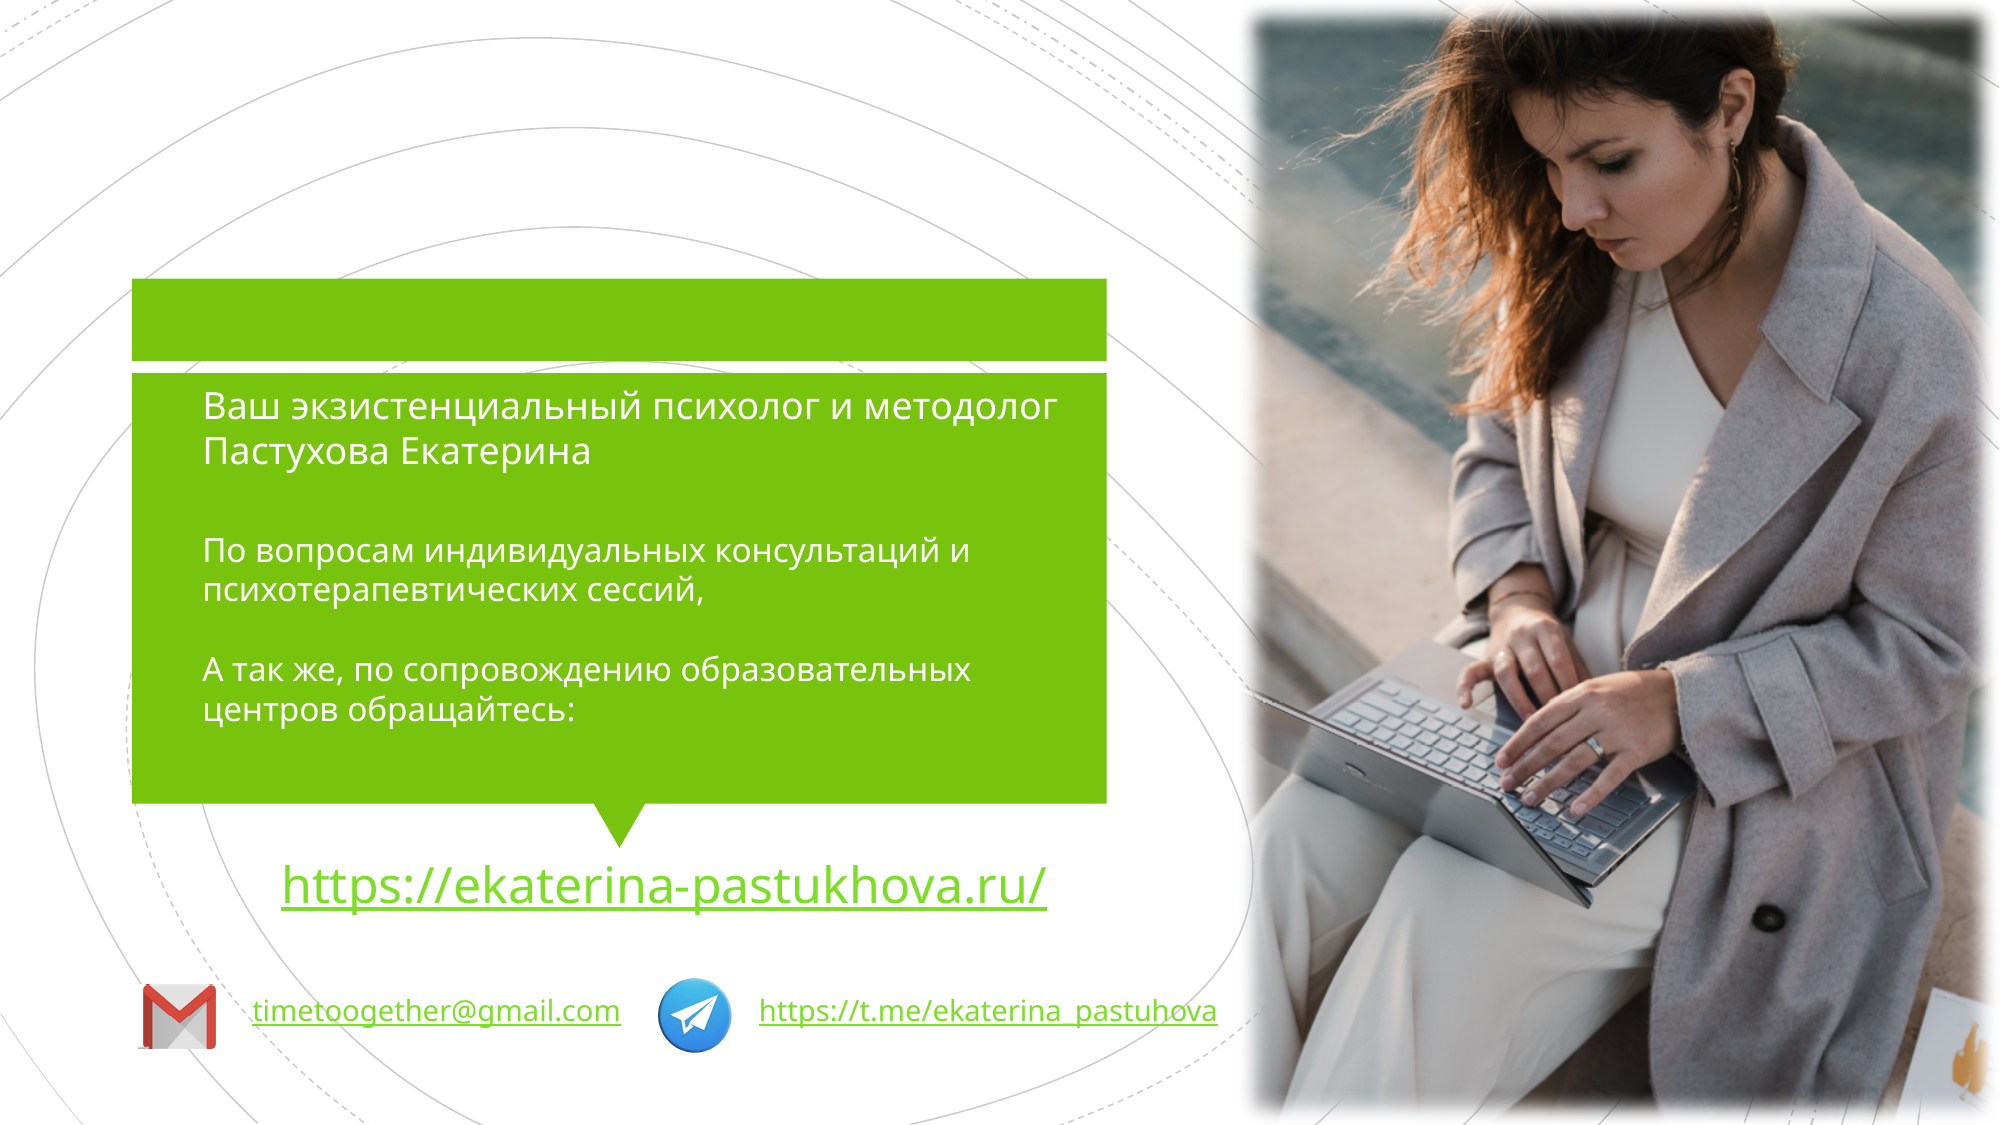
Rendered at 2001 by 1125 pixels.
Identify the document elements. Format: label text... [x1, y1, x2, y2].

picture [1237, 0, 2000, 1125]
text_box Ваш экзистенциальный психолог и методолог Пастухова Екатерина [187, 374, 1142, 480]
text_box https://ekaterina-pastukhova.ru/ [266, 846, 1237, 930]
text_box https://t.me/ekaterina_pastuhova [744, 985, 1237, 1040]
picture [652, 973, 737, 1057]
picture [137, 984, 222, 1050]
text_box По вопросам индивидуальных консультаций и психотерапевтических сессий, А так же, по сопровождению образовательных центров обращайтесь: [187, 521, 1058, 736]
text_box timetoogether@gmail.com [237, 985, 637, 1040]
